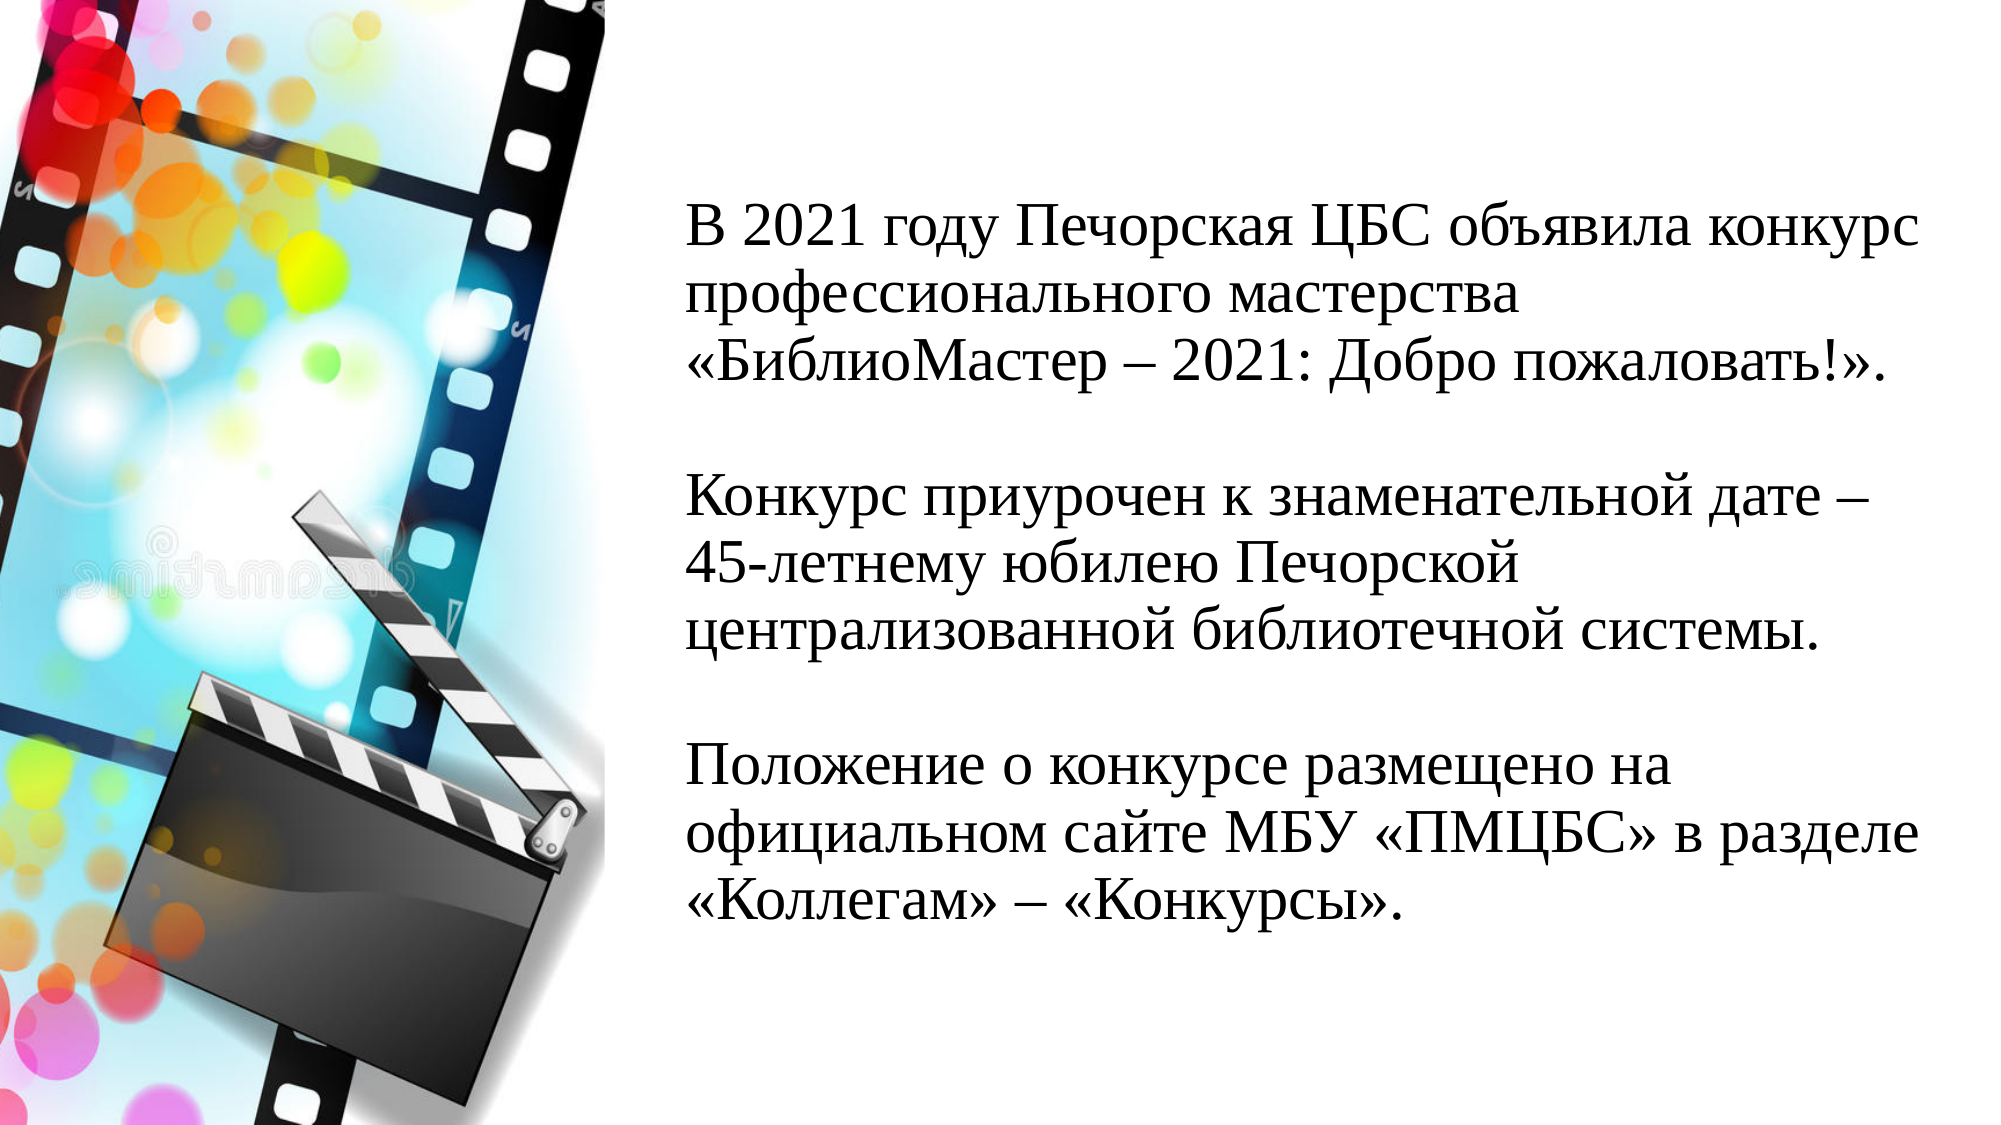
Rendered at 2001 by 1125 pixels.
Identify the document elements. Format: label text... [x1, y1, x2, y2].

title В 2021 году Печорская ЦБС объявила конкурс профессионального мастерства «БиблиоМастер – 2021: Добро пожаловать!». Конкурс приурочен к знаменательной дате – 45-летнему юбилею Печорской централизованной библиотечной системы. Положение о конкурсе размещено на официальном сайте МБУ «ПМЦБС» в разделе «Коллегам» – «Конкурсы». [670, 98, 1962, 1026]
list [0, 0, 605, 1125]
